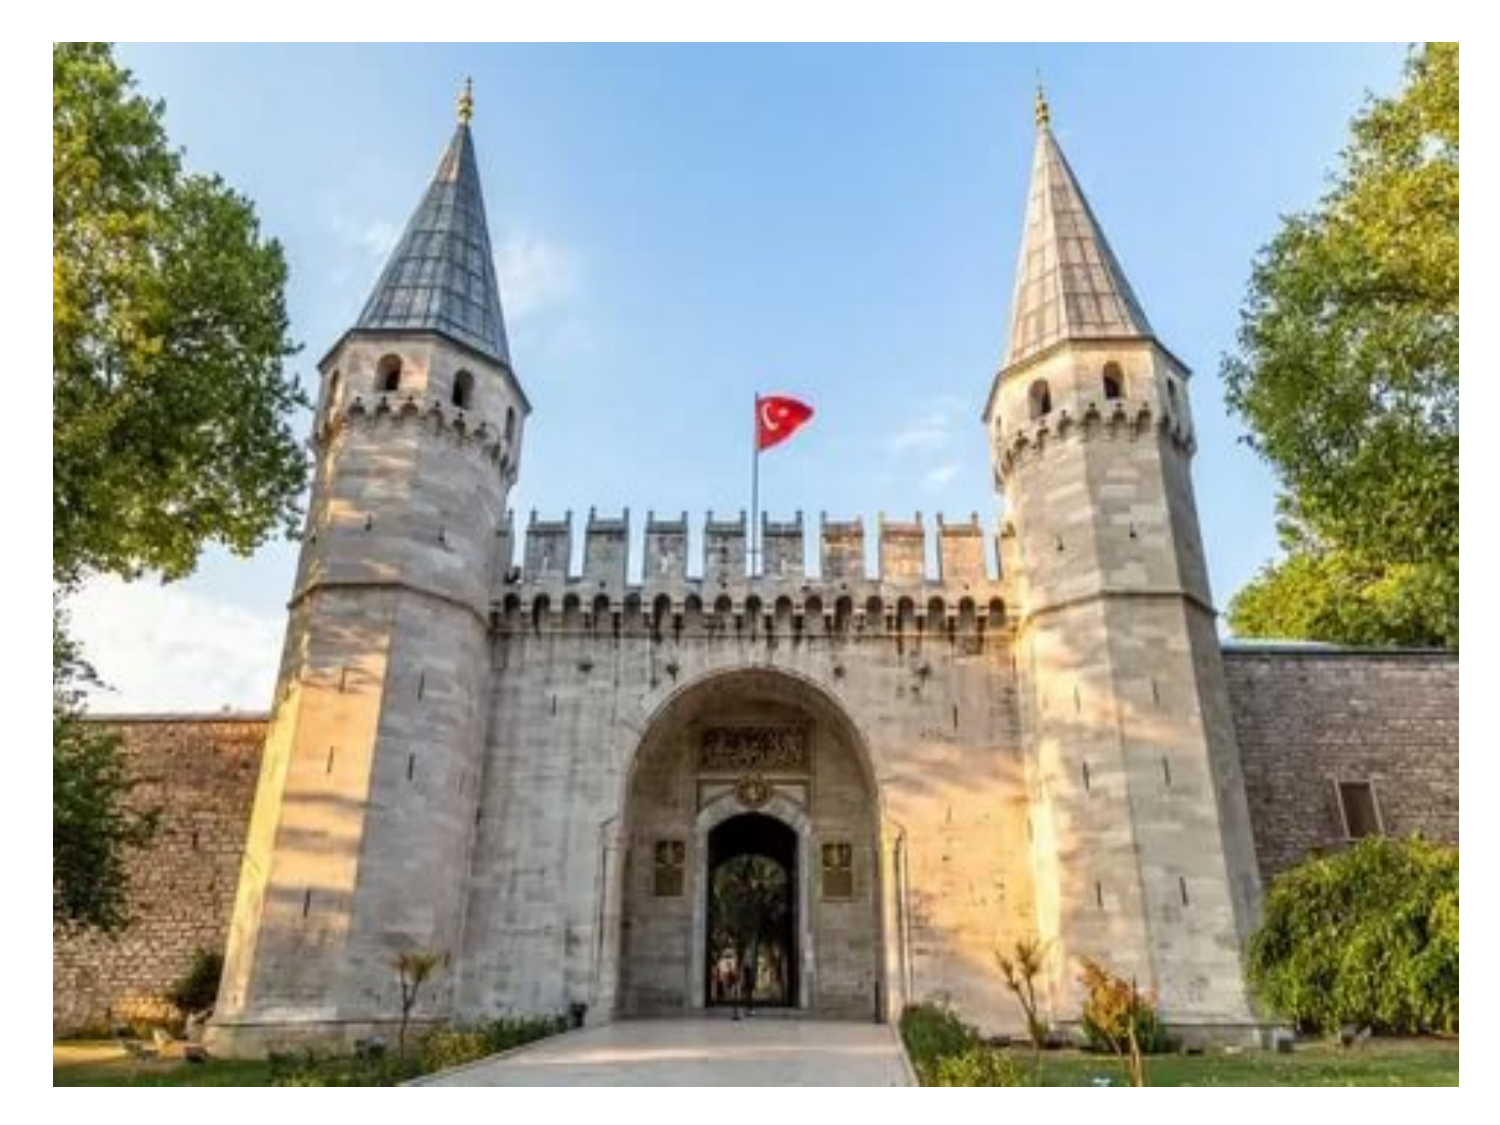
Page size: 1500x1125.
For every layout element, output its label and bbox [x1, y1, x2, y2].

picture [52, 42, 1460, 1087]
